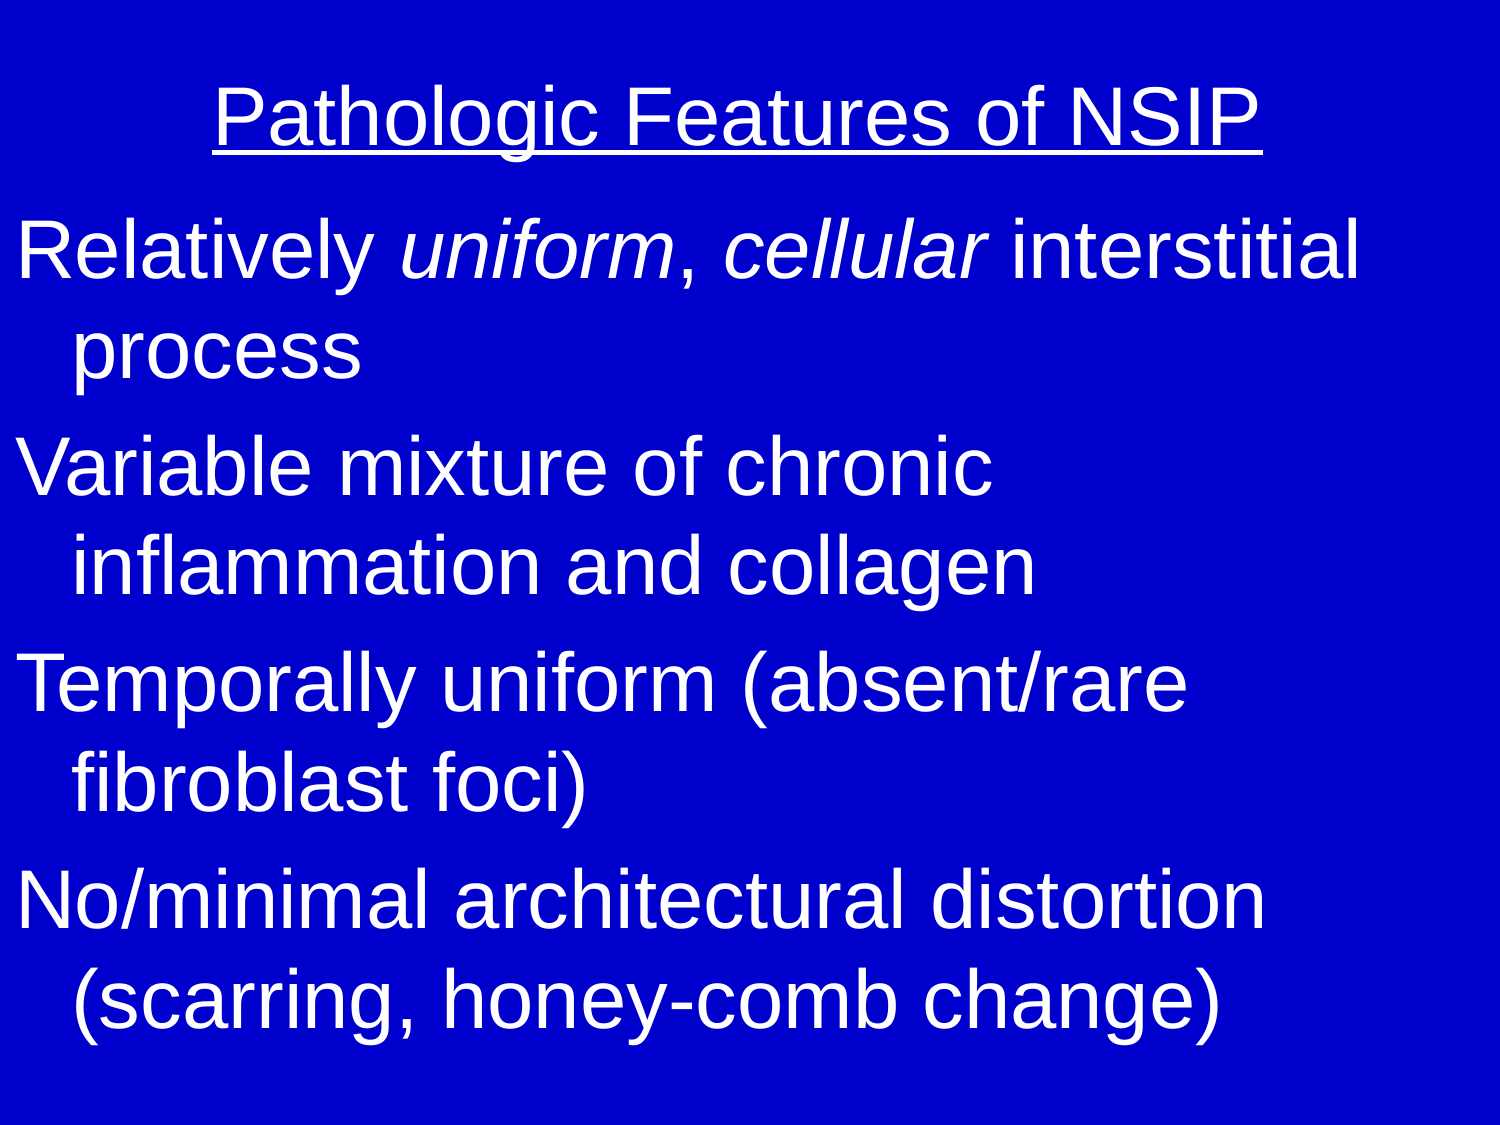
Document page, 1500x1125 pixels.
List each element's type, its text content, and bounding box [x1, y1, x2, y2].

list Relatively uniform, cellular interstitial process Variable mixture of chronic inflammation and collagen Temporally uniform (absent/rare fibroblast foci) No/minimal architectural distortion (scarring, honey-comb change) [0, 187, 1500, 863]
title Pathologic Features of NSIP [99, 0, 1376, 226]
